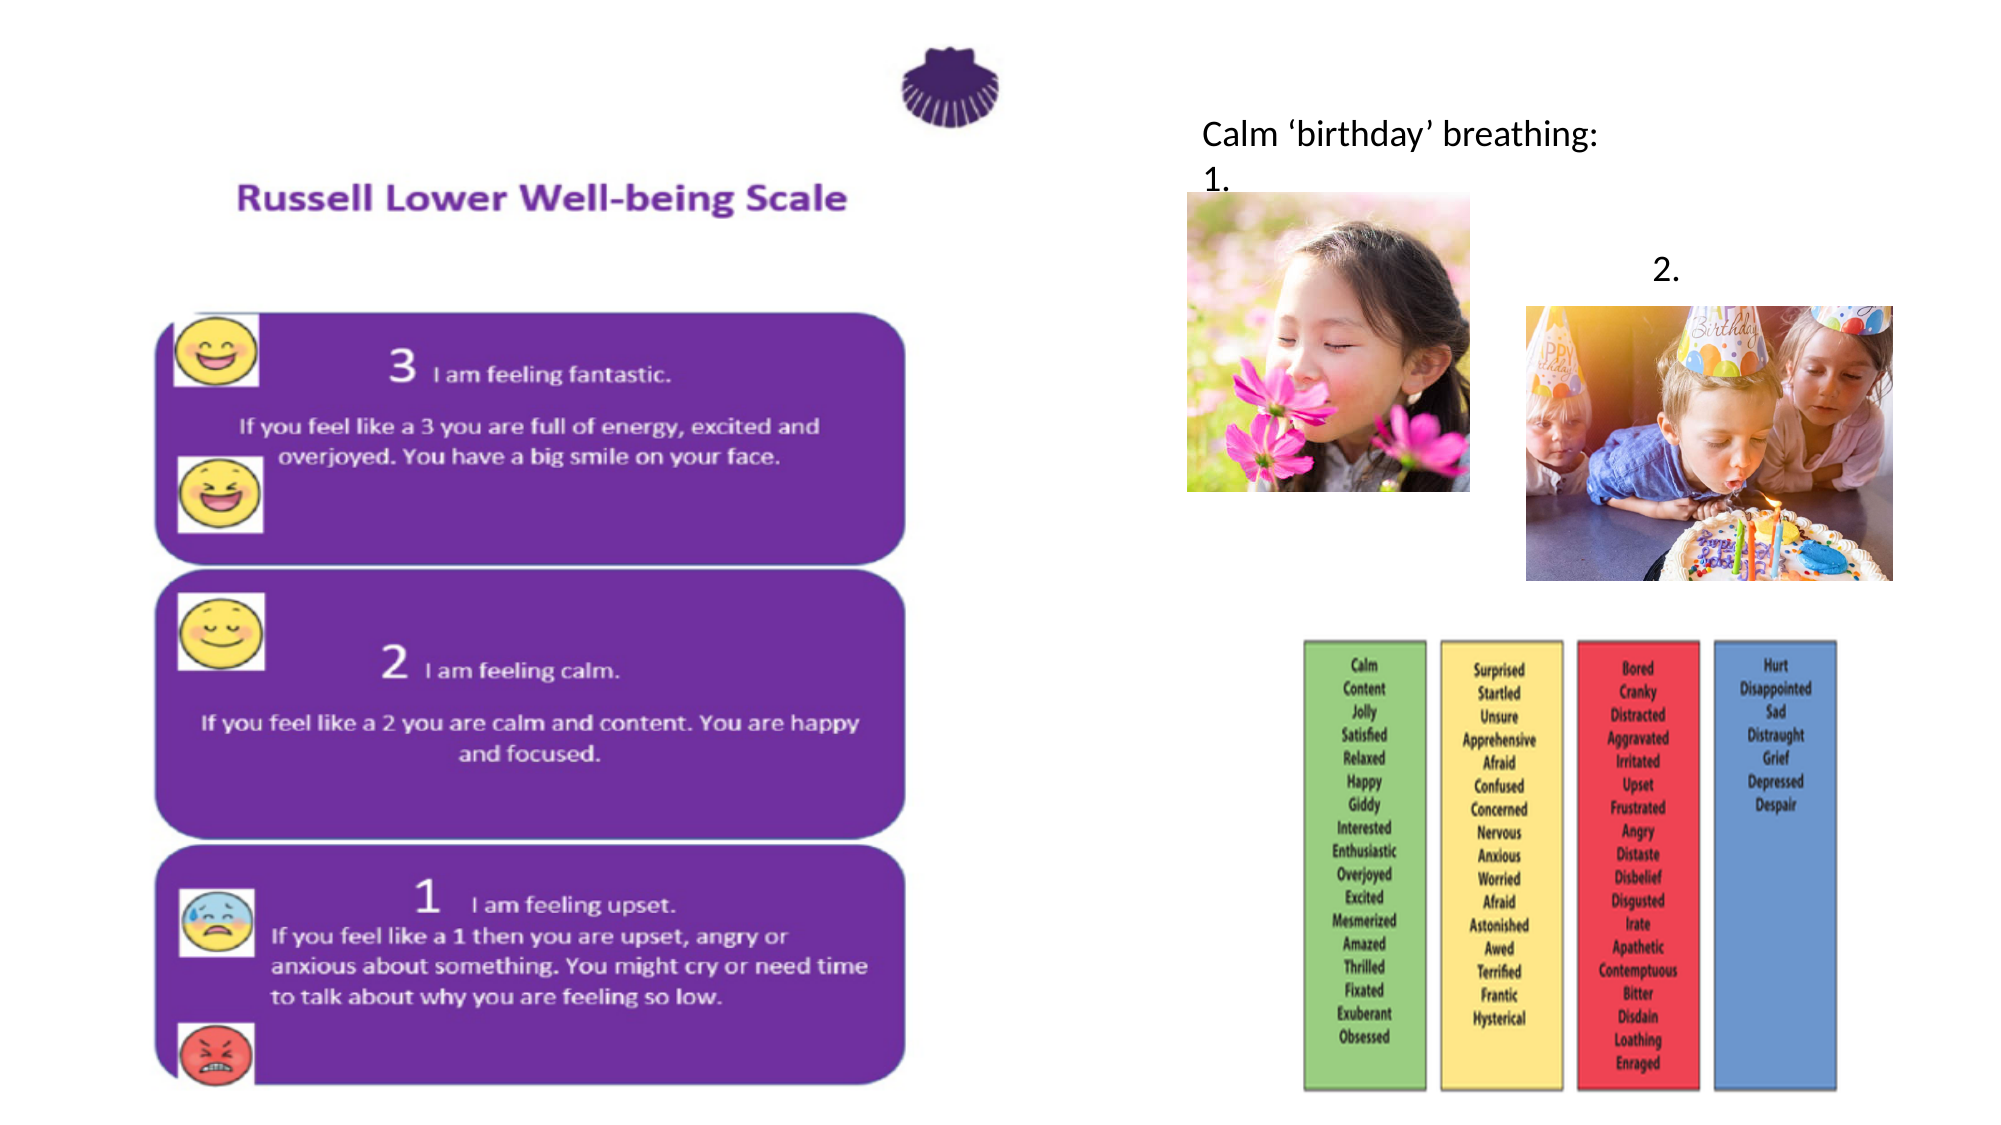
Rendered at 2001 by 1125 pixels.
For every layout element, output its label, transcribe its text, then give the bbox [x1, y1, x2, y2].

text_box Calm ‘birthday’ breathing: 1. 2. [1187, 101, 1908, 297]
picture [81, 23, 1024, 1102]
picture [1187, 192, 1470, 492]
picture [1299, 633, 1843, 1102]
picture [1526, 306, 1893, 581]
